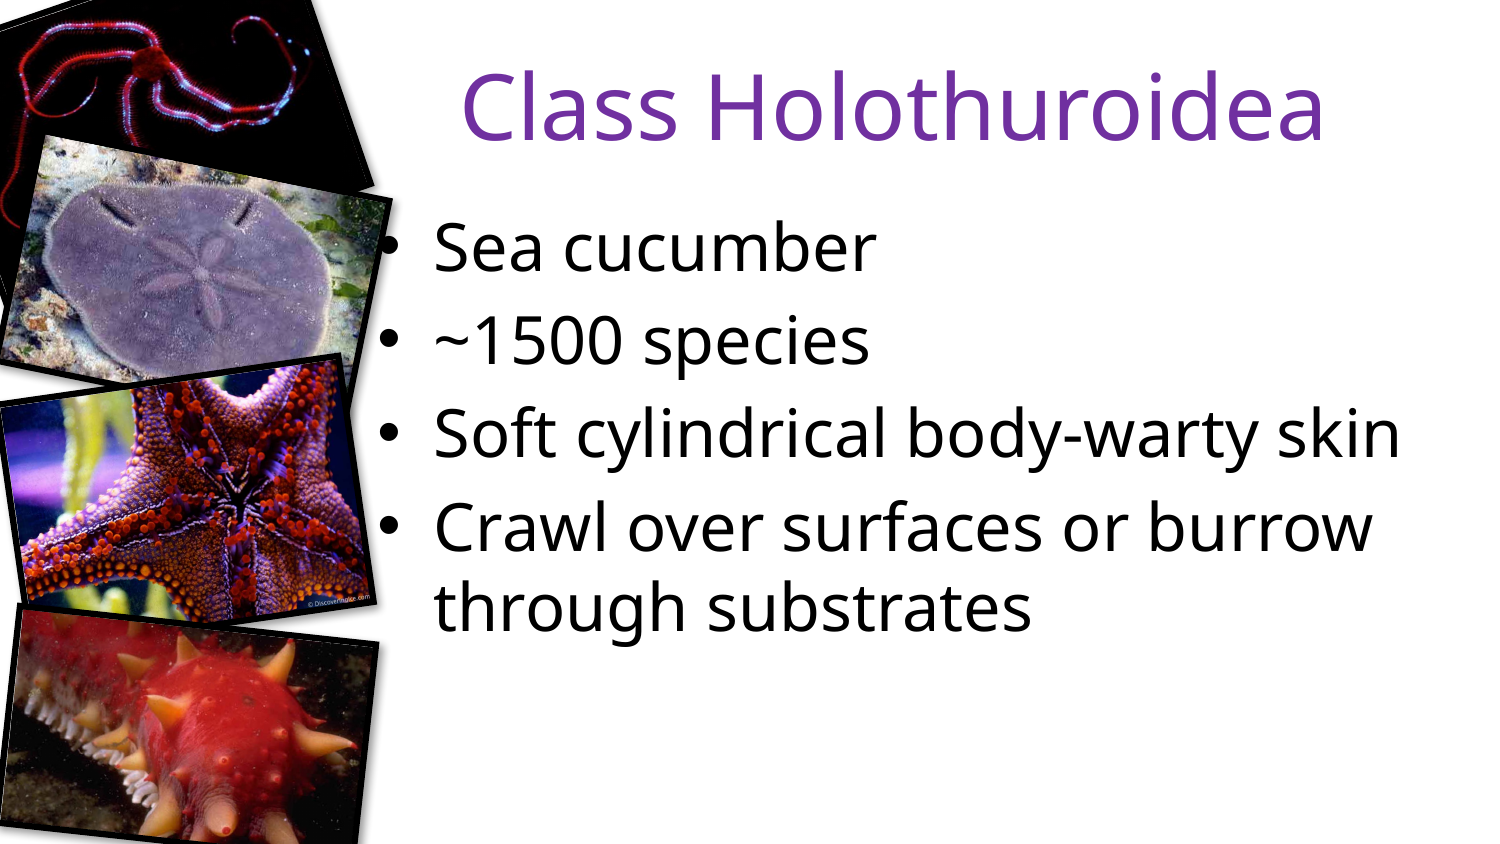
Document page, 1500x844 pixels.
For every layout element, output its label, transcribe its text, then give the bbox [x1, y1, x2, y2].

picture [0, 0, 385, 844]
title Class Holothuroidea [362, 33, 1425, 175]
list Sea cucumber ~1500 species Soft cylindrical body-warty skin Crawl over surfaces or burrow through substrates [362, 196, 1425, 754]
